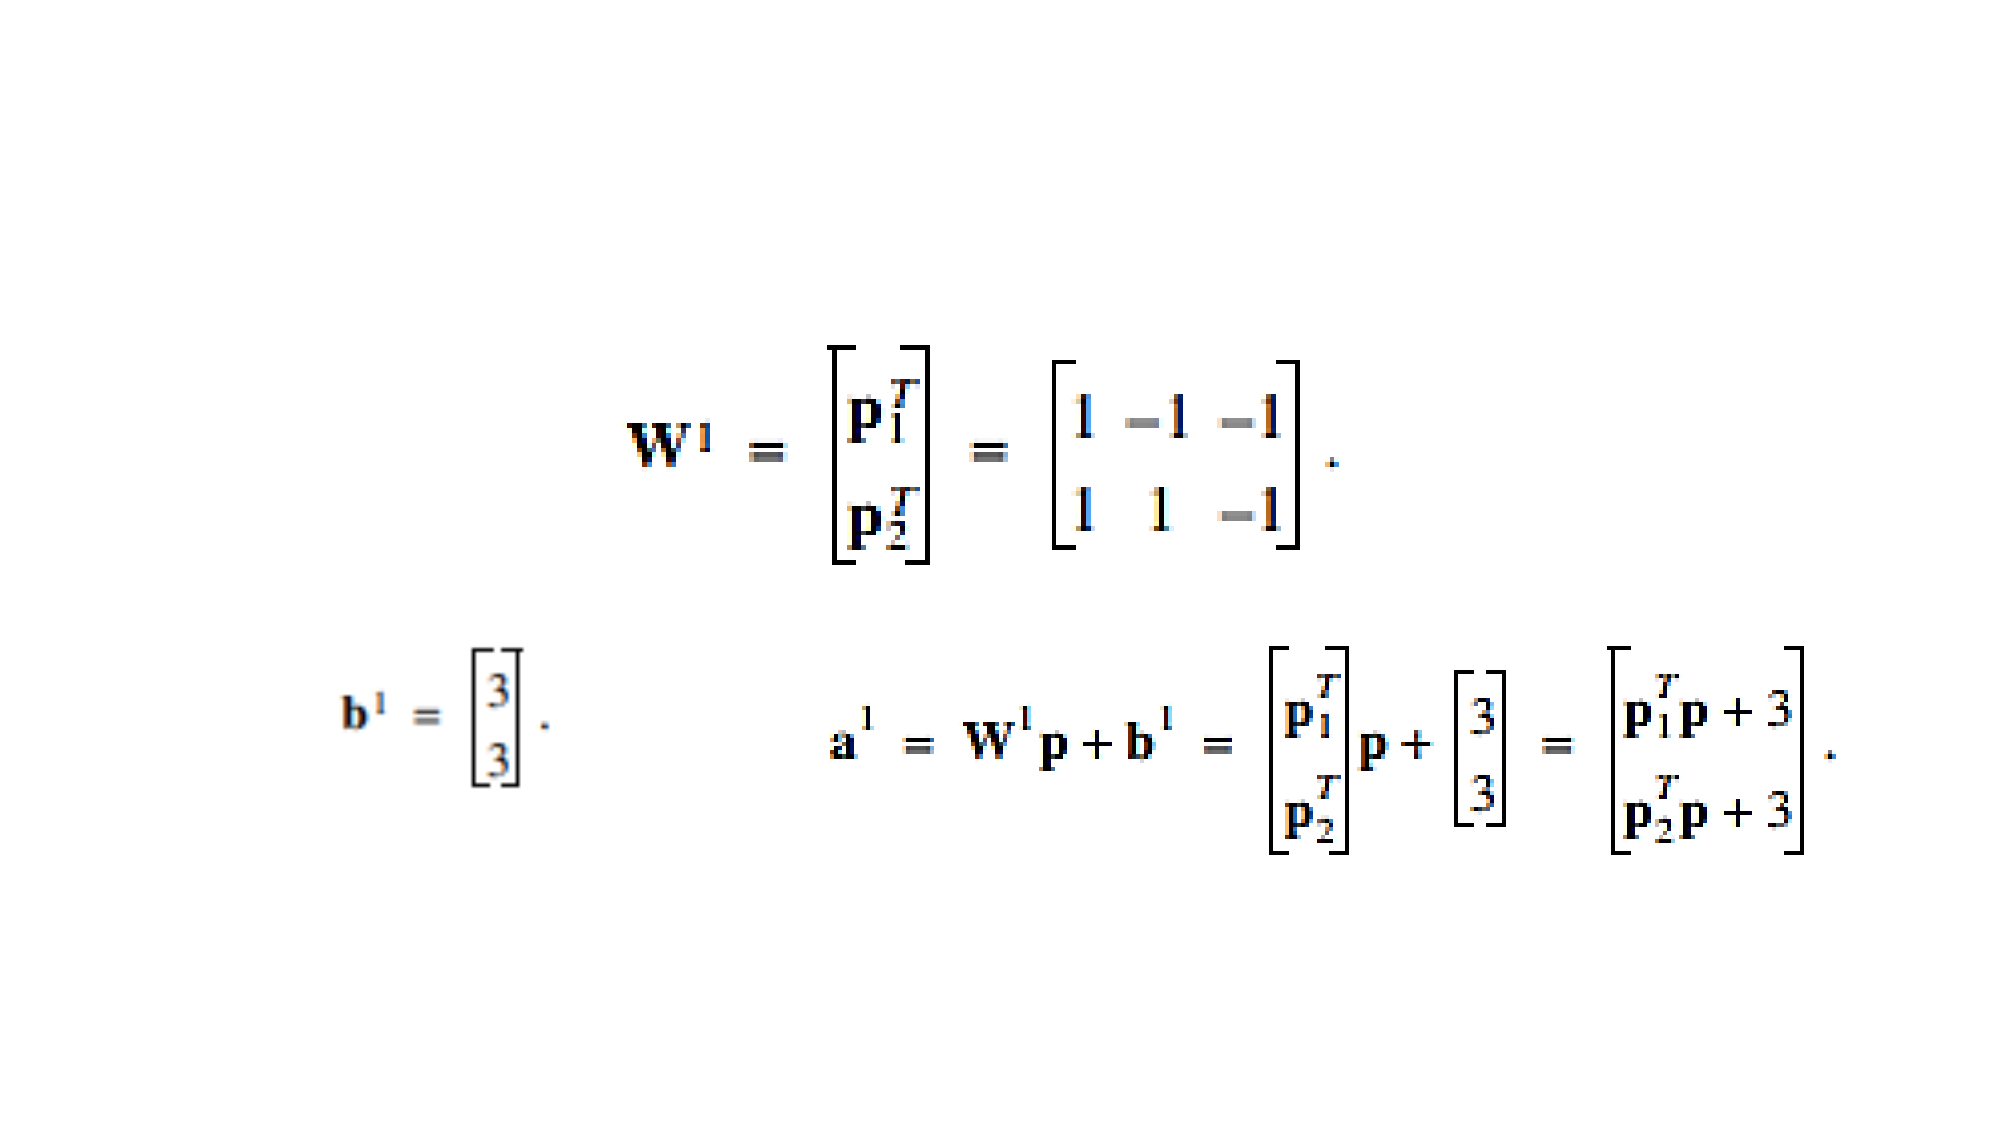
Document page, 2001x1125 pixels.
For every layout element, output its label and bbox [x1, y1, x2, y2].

picture [806, 618, 1865, 900]
list [496, 277, 1574, 619]
picture [279, 580, 616, 836]
